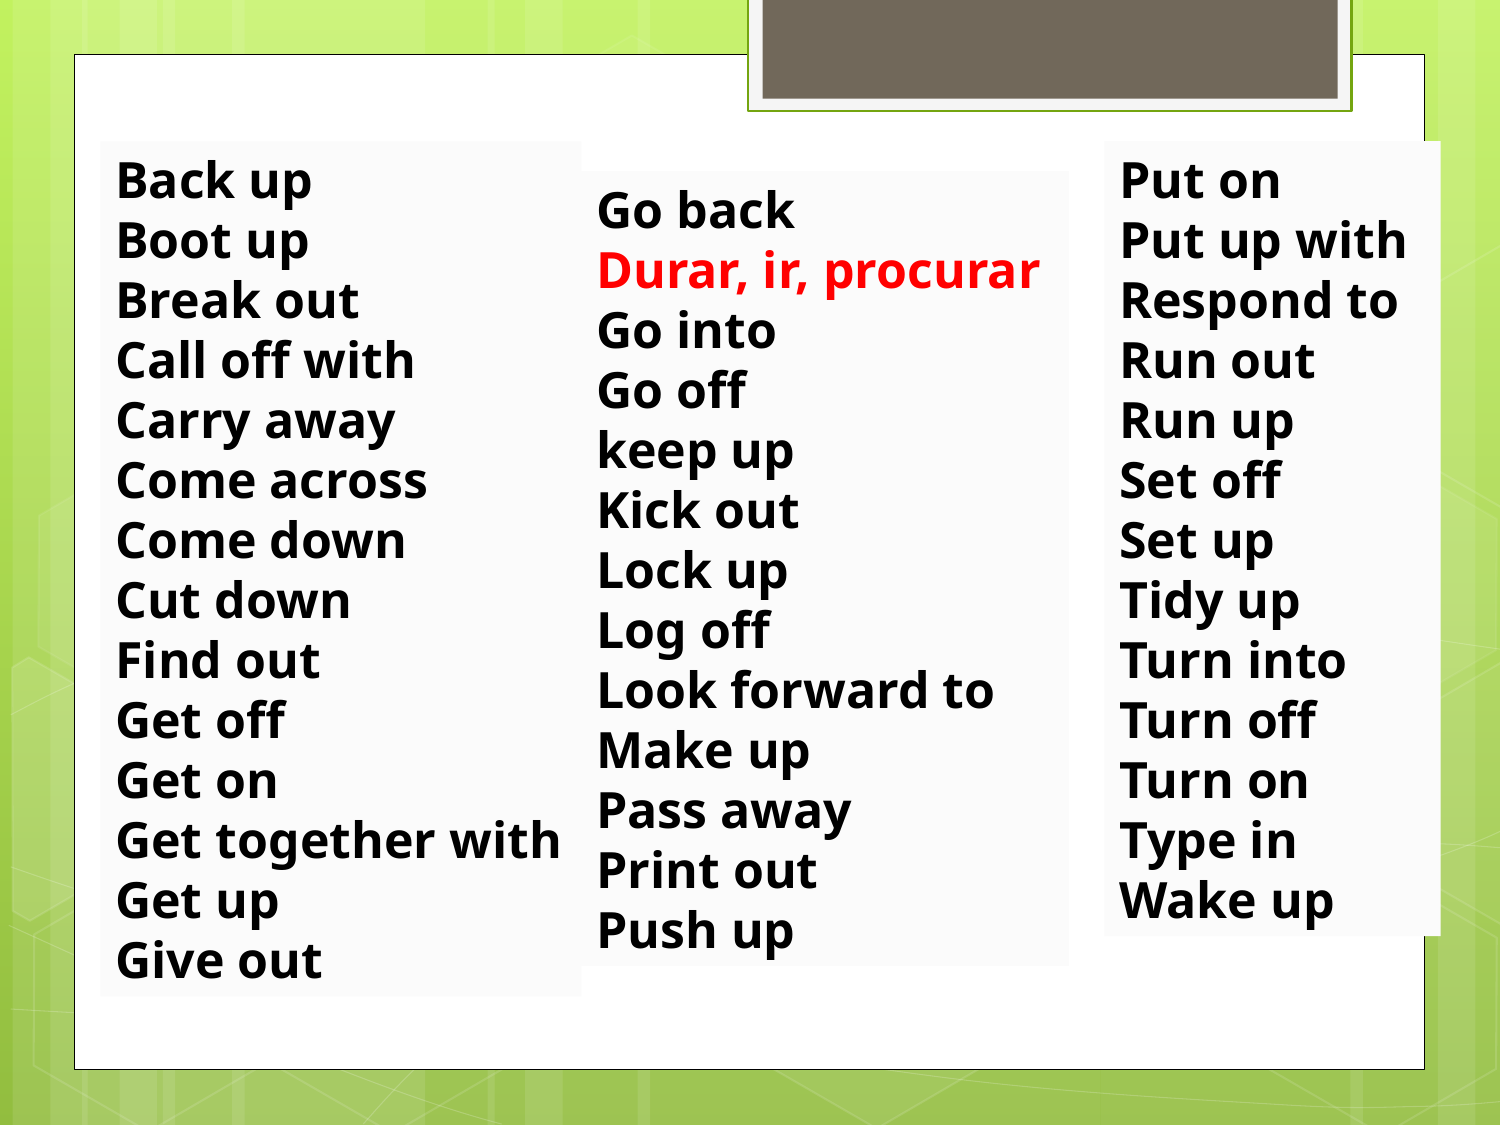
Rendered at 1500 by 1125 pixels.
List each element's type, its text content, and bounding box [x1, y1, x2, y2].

text_box Put on Put up with Respond to Run out Run up Set off Set up Tidy up Turn into Turn off Turn on Type in Wake up [1104, 141, 1441, 937]
text_box Go back Durar, ir, procurar Go into Go off keep up Kick out Lock up Log off Look forward to Make up Pass away Print out Push up [581, 171, 1069, 966]
text_box Back up Boot up Break out Call off with Carry away Come across Come down Cut down Find out Get off Get on Get together with Get up Give out [100, 141, 582, 997]
